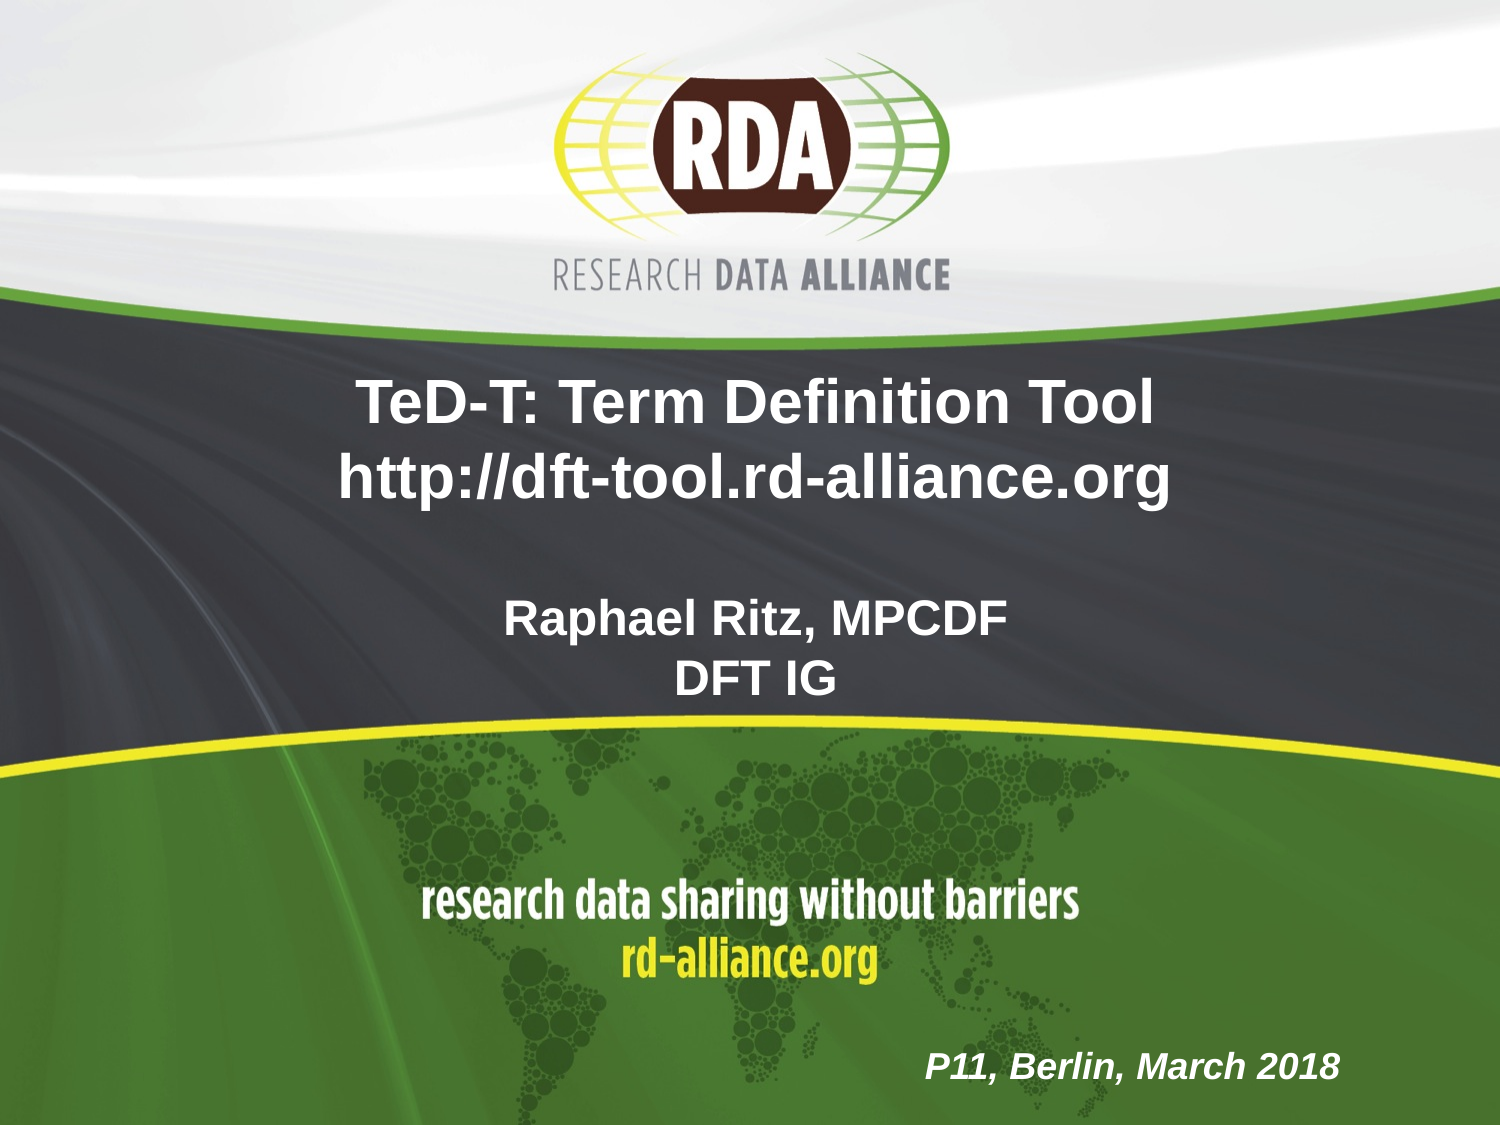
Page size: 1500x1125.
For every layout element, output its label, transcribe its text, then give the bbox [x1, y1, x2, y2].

title TeD-T: Term Definition Tool http://dft-tool.rd-alliance.org Raphael Ritz, MPCDF DFT IG [159, 350, 1353, 717]
text_box P11, Berlin, March 2018 [909, 1034, 1356, 1095]
picture [0, 0, 1500, 1125]
